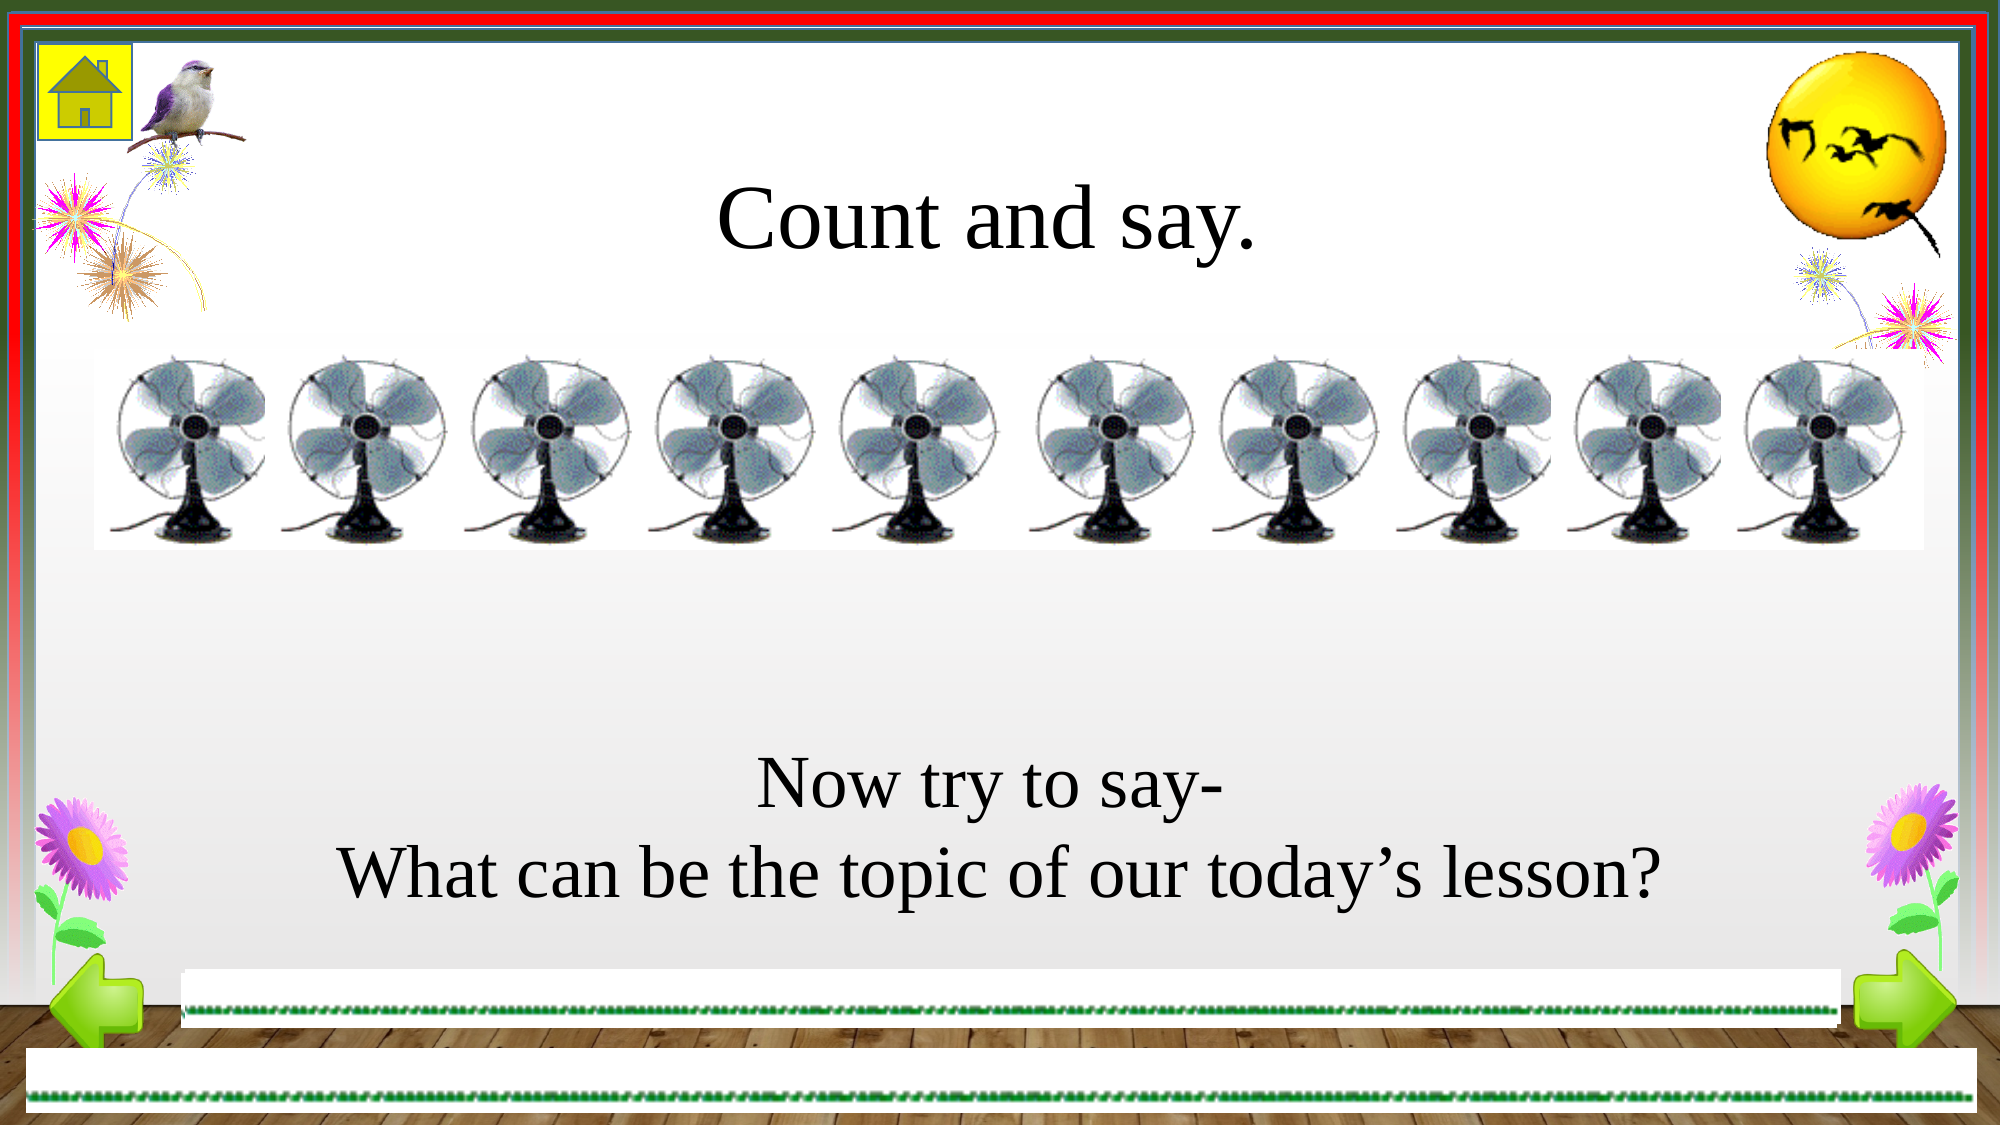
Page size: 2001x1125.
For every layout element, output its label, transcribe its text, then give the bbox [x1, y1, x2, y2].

text_box Now try to say- What can be the topic of our today’s lesson? [224, 724, 1776, 920]
picture [0, 703, 2000, 1125]
text_box Count and say. [562, 149, 1438, 275]
picture [22, 54, 253, 322]
picture [94, 38, 1972, 551]
